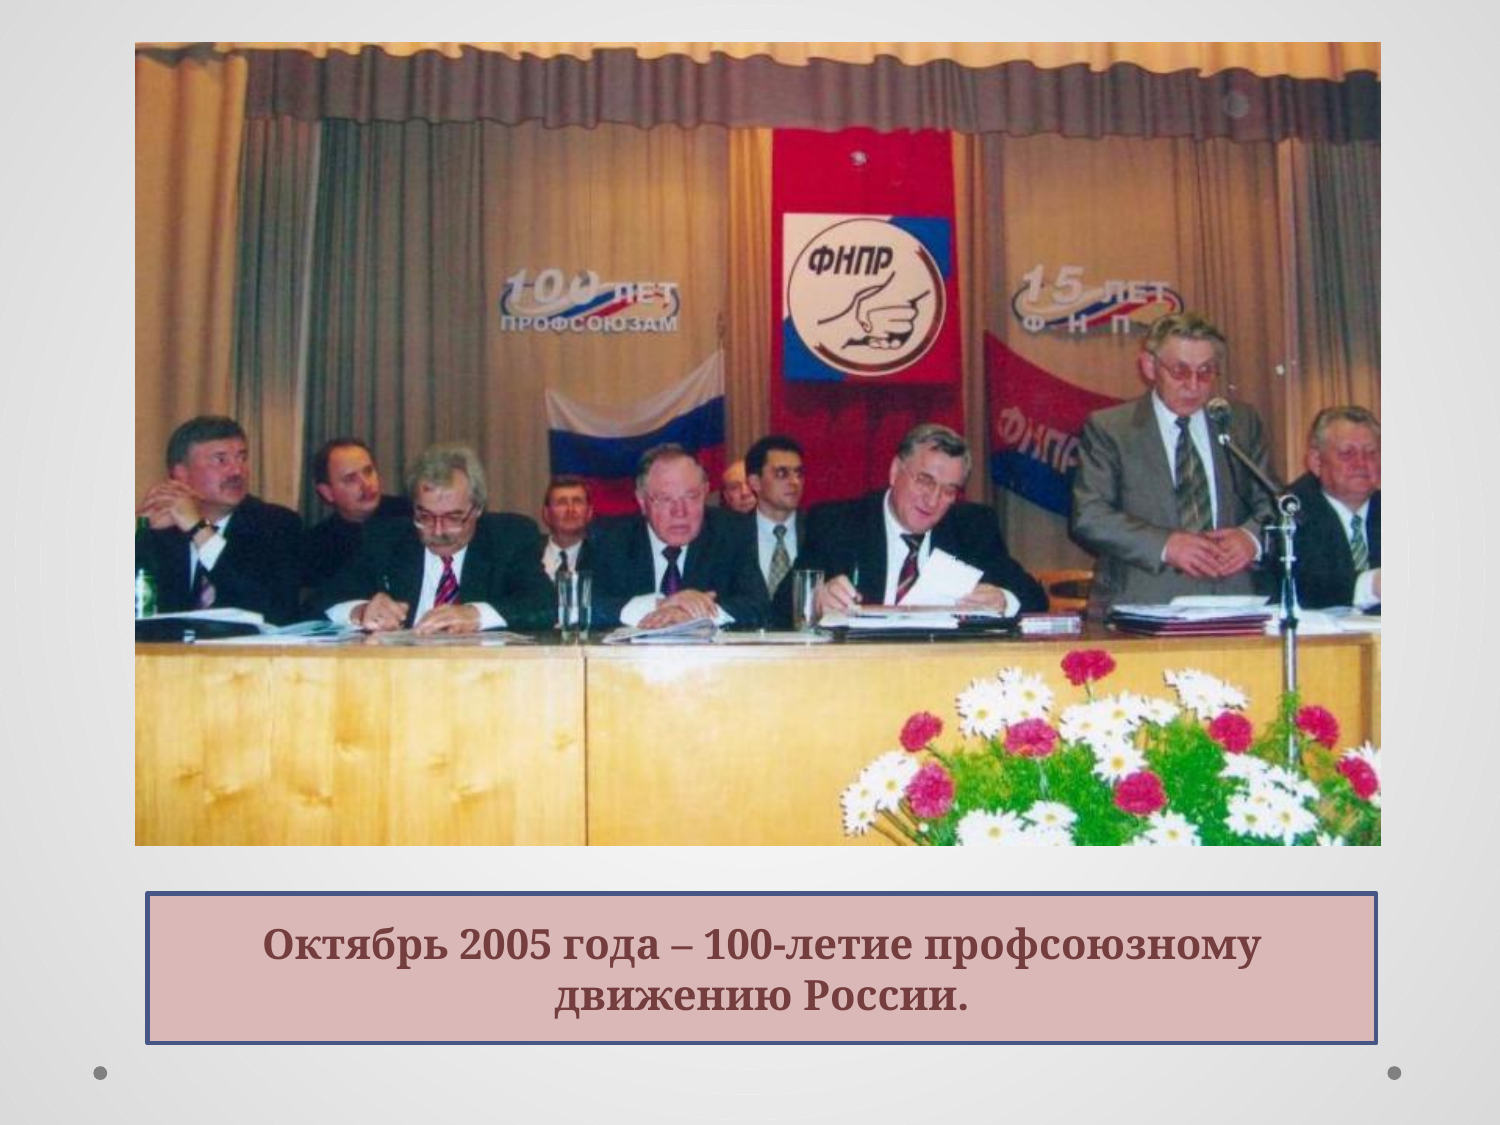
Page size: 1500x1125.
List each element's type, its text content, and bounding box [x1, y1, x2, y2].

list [135, 42, 1382, 847]
text_box Октябрь 2005 года – 100-летие профсоюзному движению России. [145, 891, 1378, 1045]
